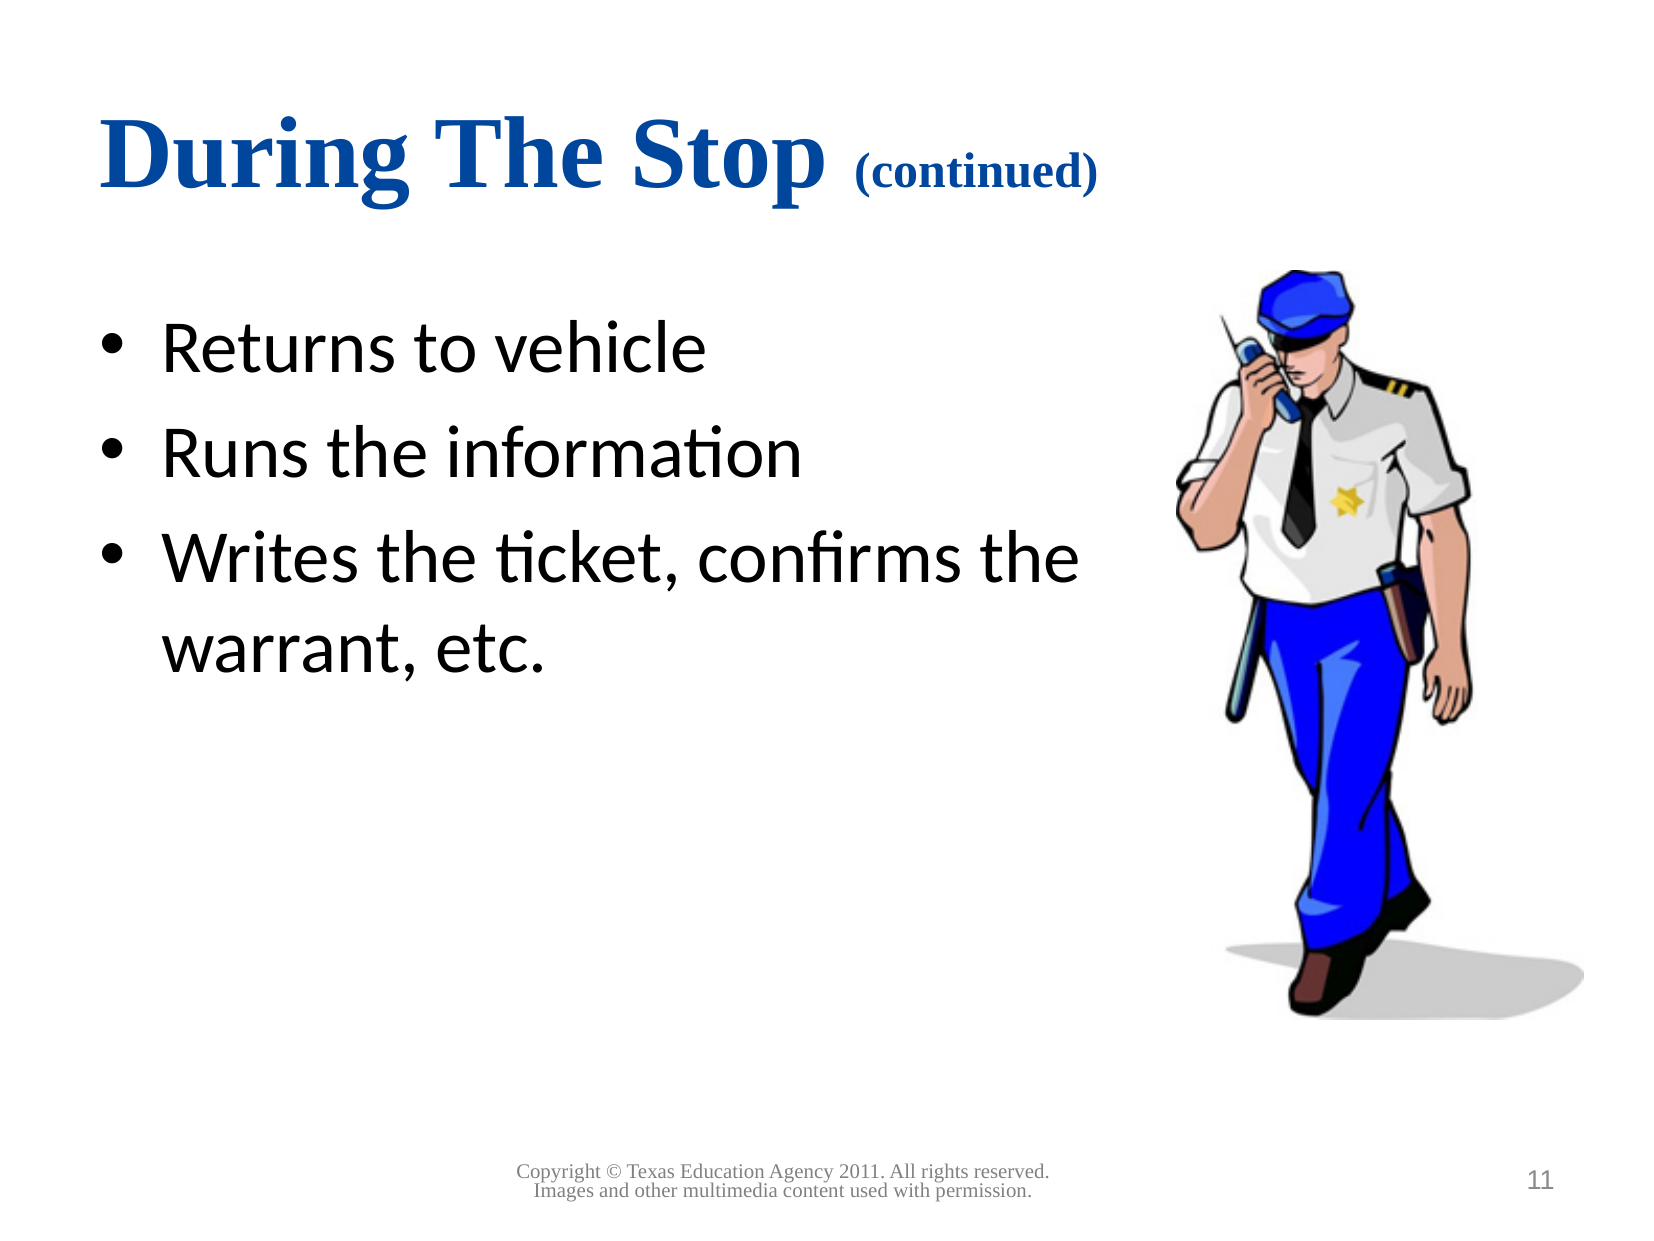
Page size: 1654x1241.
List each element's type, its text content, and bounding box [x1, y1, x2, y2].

title During The Stop (continued) [82, 49, 1572, 257]
slide_number 11 [1185, 1149, 1572, 1216]
list Returns to vehicle Runs the information Writes the ticket, confirms the warrant, etc. [82, 289, 1227, 1108]
picture [1176, 269, 1584, 1021]
